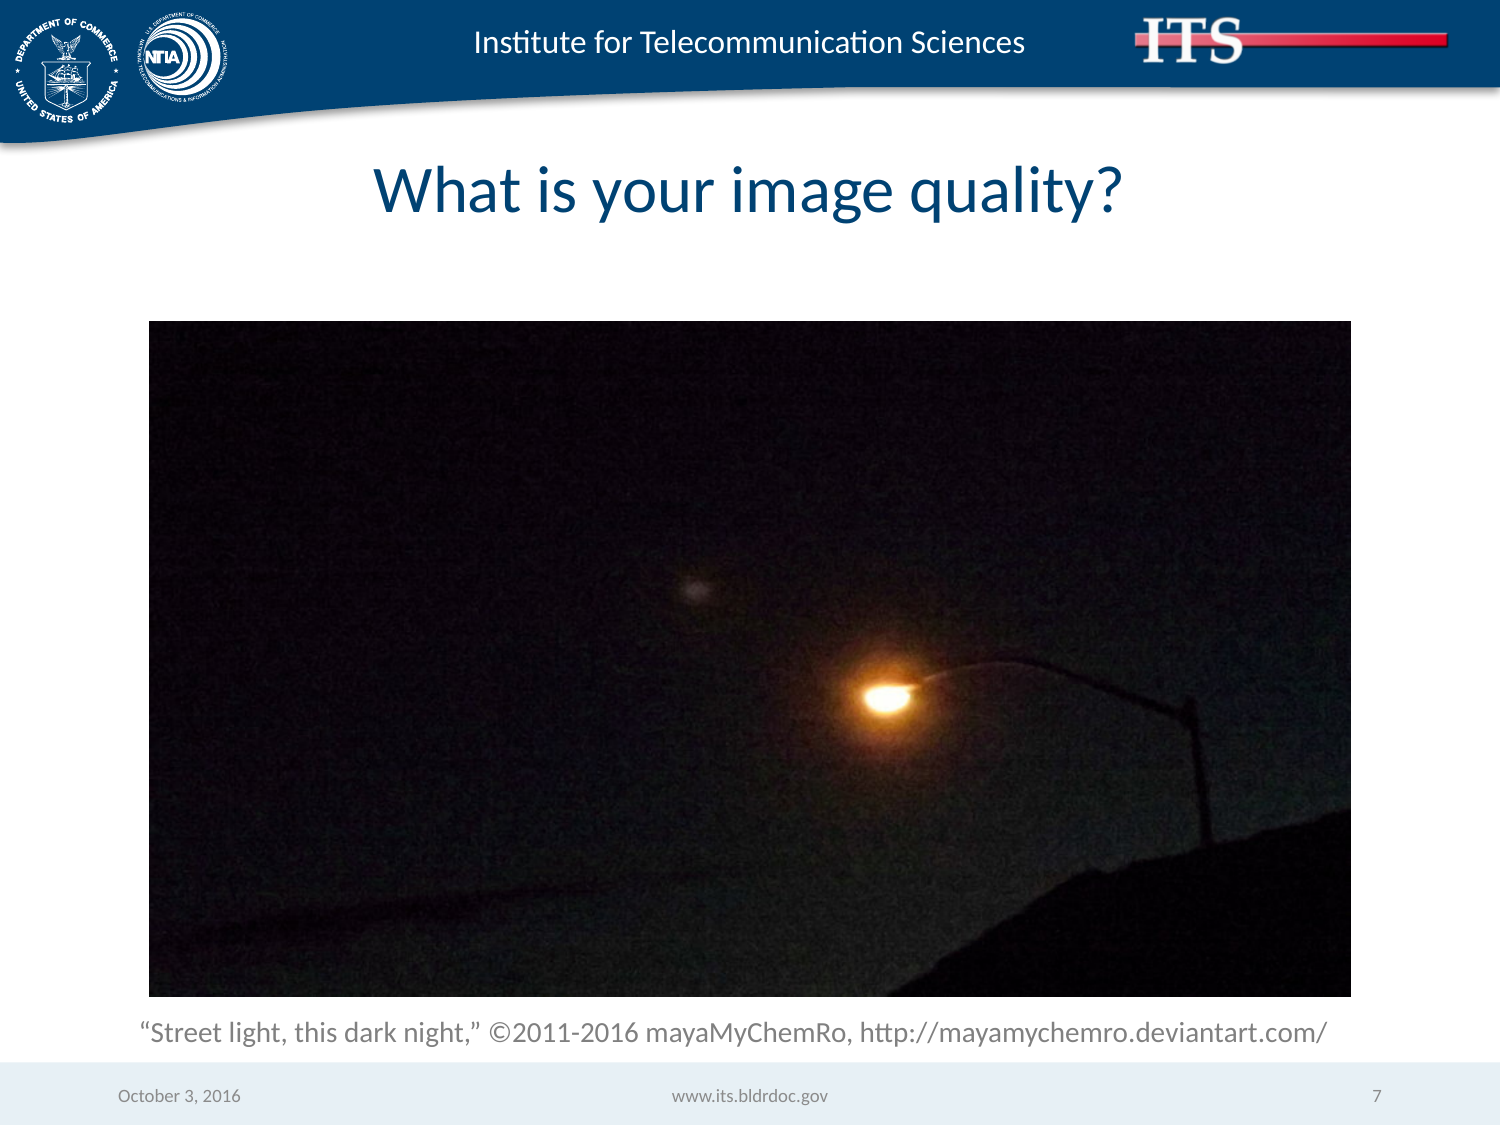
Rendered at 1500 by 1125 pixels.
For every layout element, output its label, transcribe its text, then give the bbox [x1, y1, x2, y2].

text_box “Street light, this dark night,” ©2011-2016 mayaMyChemRo, http://mayamychemro.deviantart.com/ [123, 1006, 1500, 1056]
footer www.its.bldrdoc.gov [496, 1065, 1004, 1125]
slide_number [103, 1065, 441, 1125]
picture [149, 321, 1351, 997]
title What is your image quality? [103, 104, 1397, 278]
picture [1125, 14, 1457, 67]
slide_number 7 [1059, 1065, 1397, 1125]
